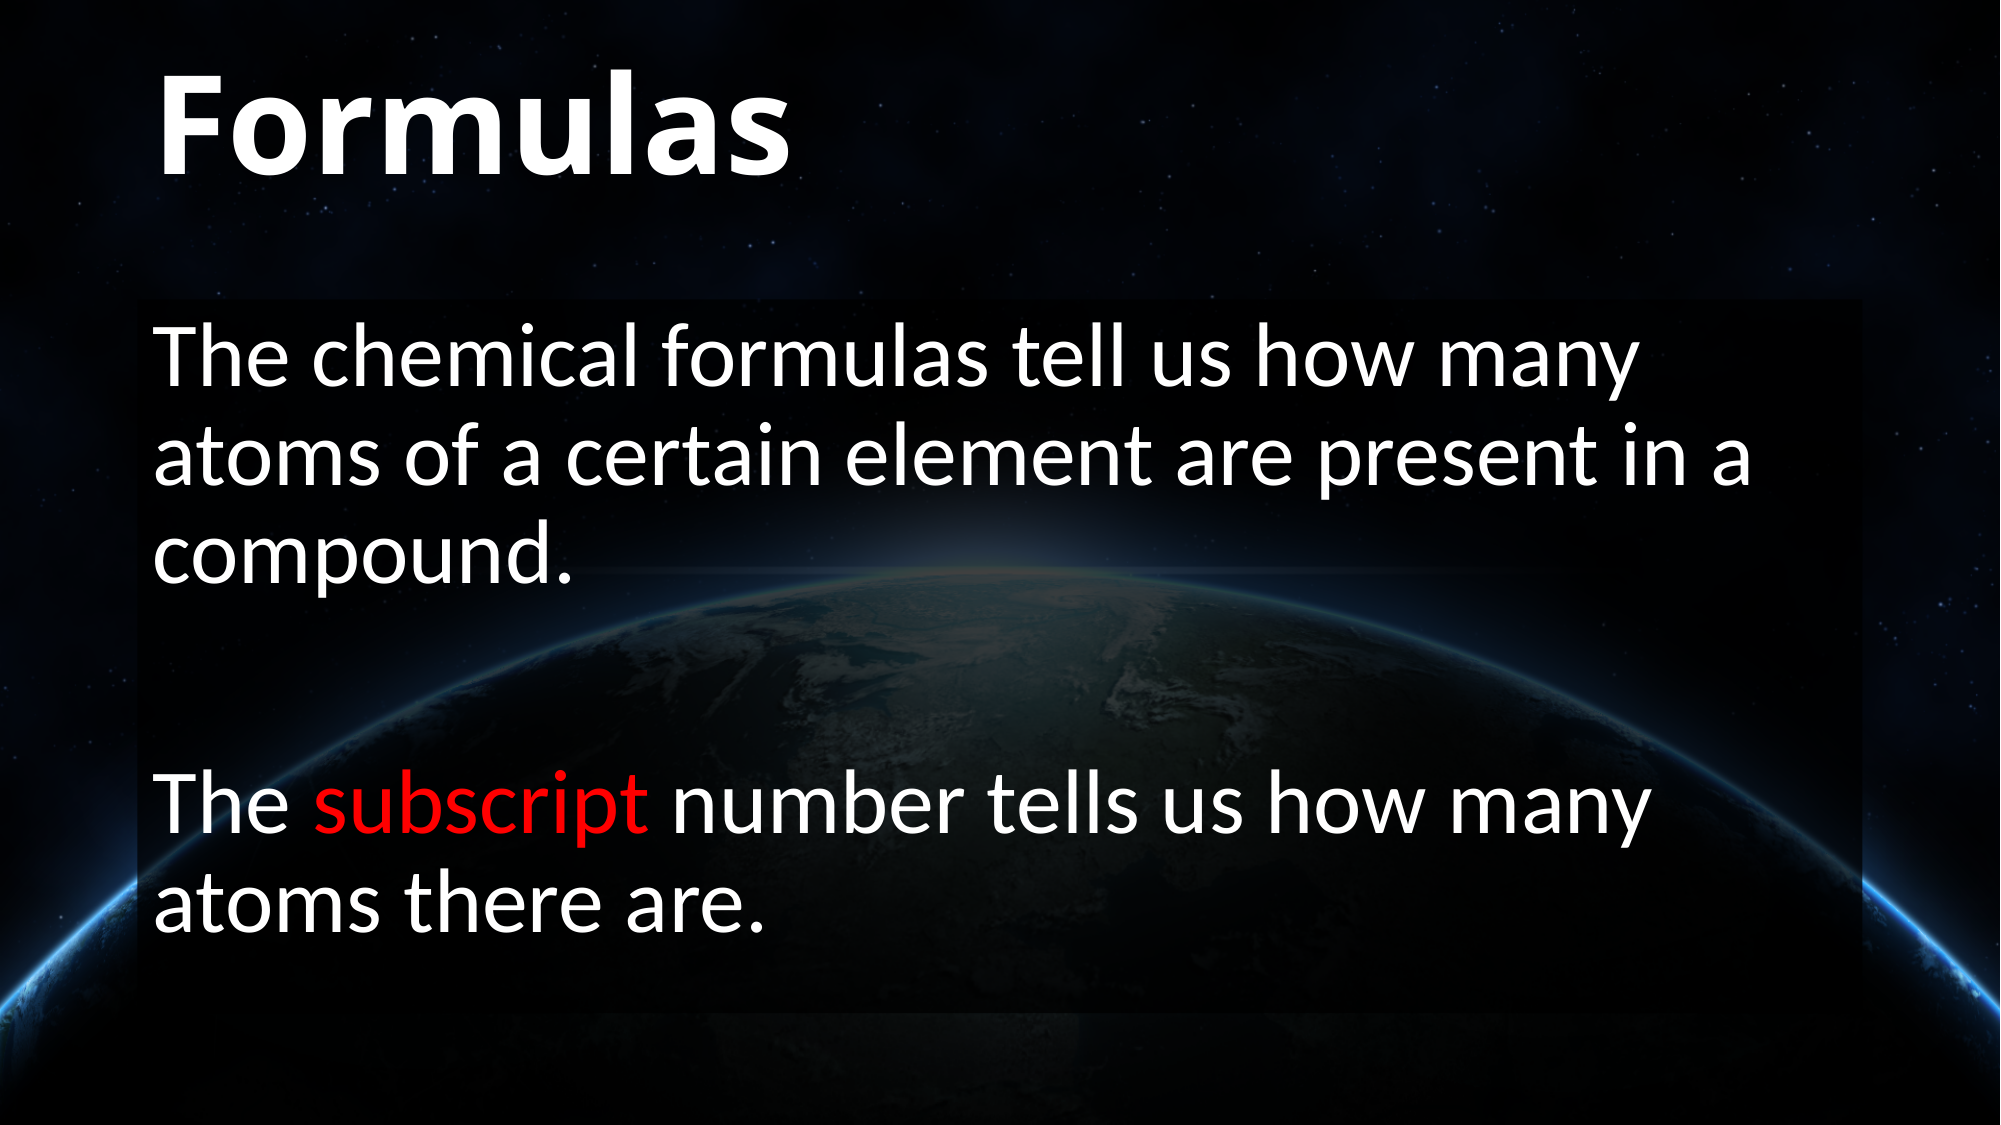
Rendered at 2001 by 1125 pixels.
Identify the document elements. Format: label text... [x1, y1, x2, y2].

picture [0, 0, 2000, 1125]
list The chemical formulas tell us how many atoms of a certain element are present in a compound. The subscript number tells us how many atoms there are. [137, 299, 1863, 1014]
title Formulas [137, 21, 1863, 240]
